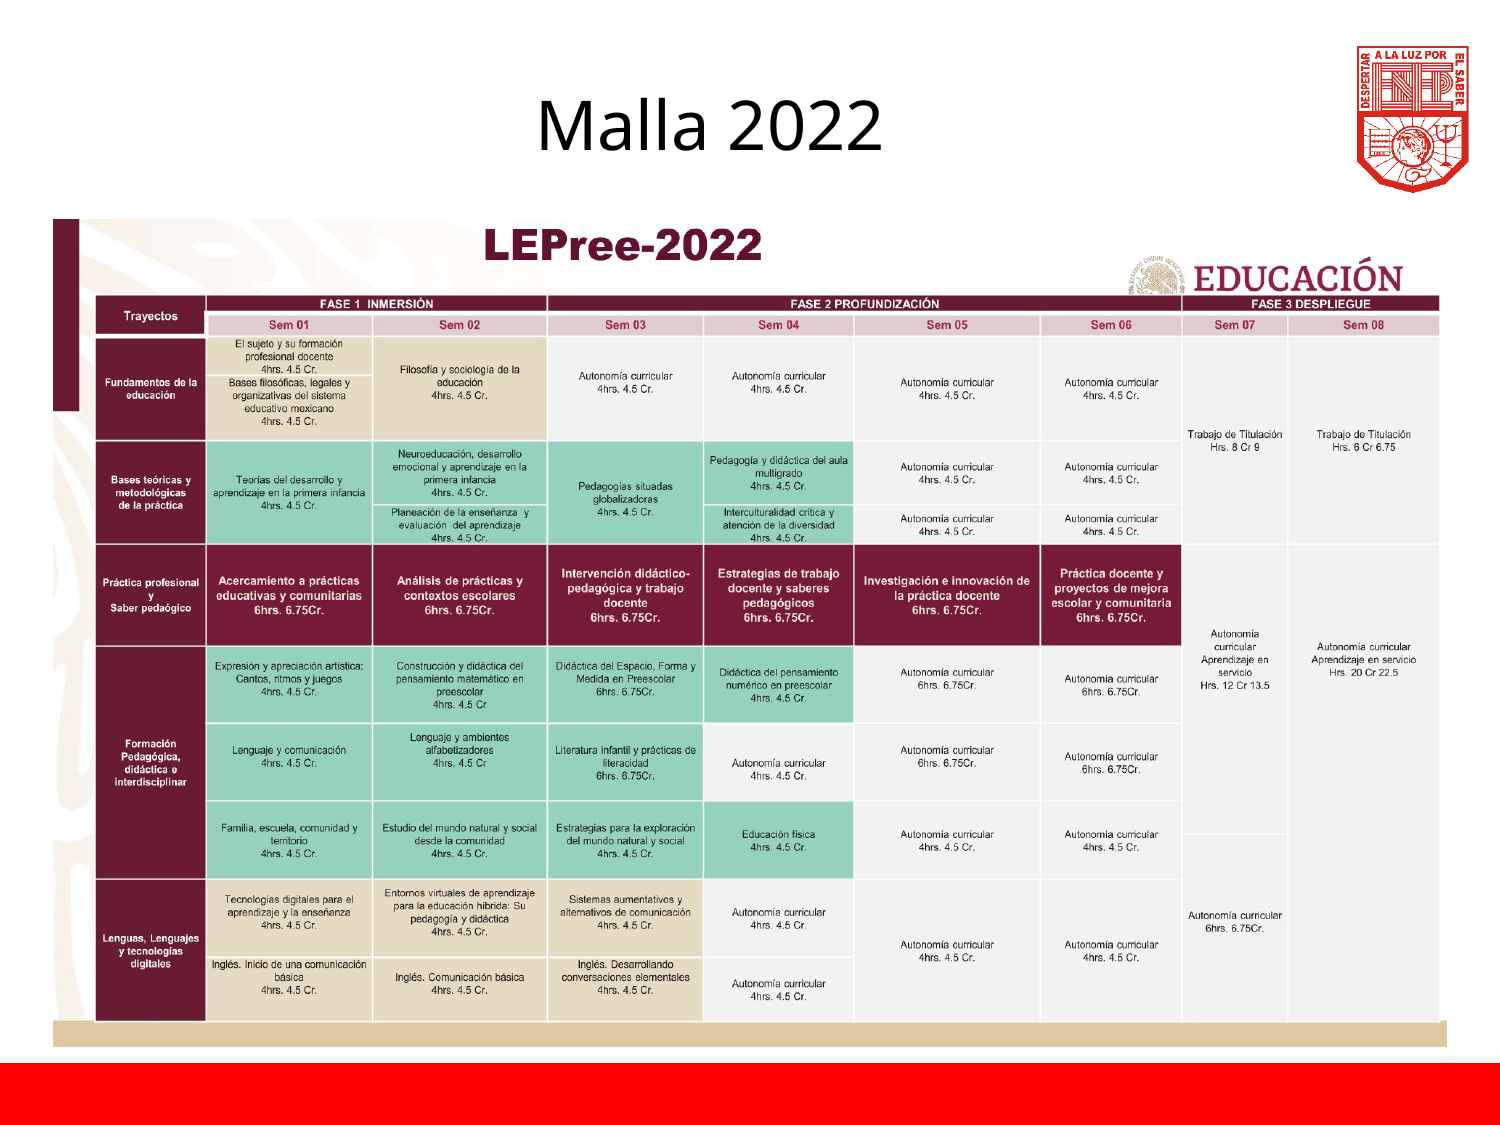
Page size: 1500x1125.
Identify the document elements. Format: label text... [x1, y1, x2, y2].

title Malla 2022 [103, 59, 1317, 197]
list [53, 219, 1447, 1047]
picture [1341, 27, 1484, 211]
